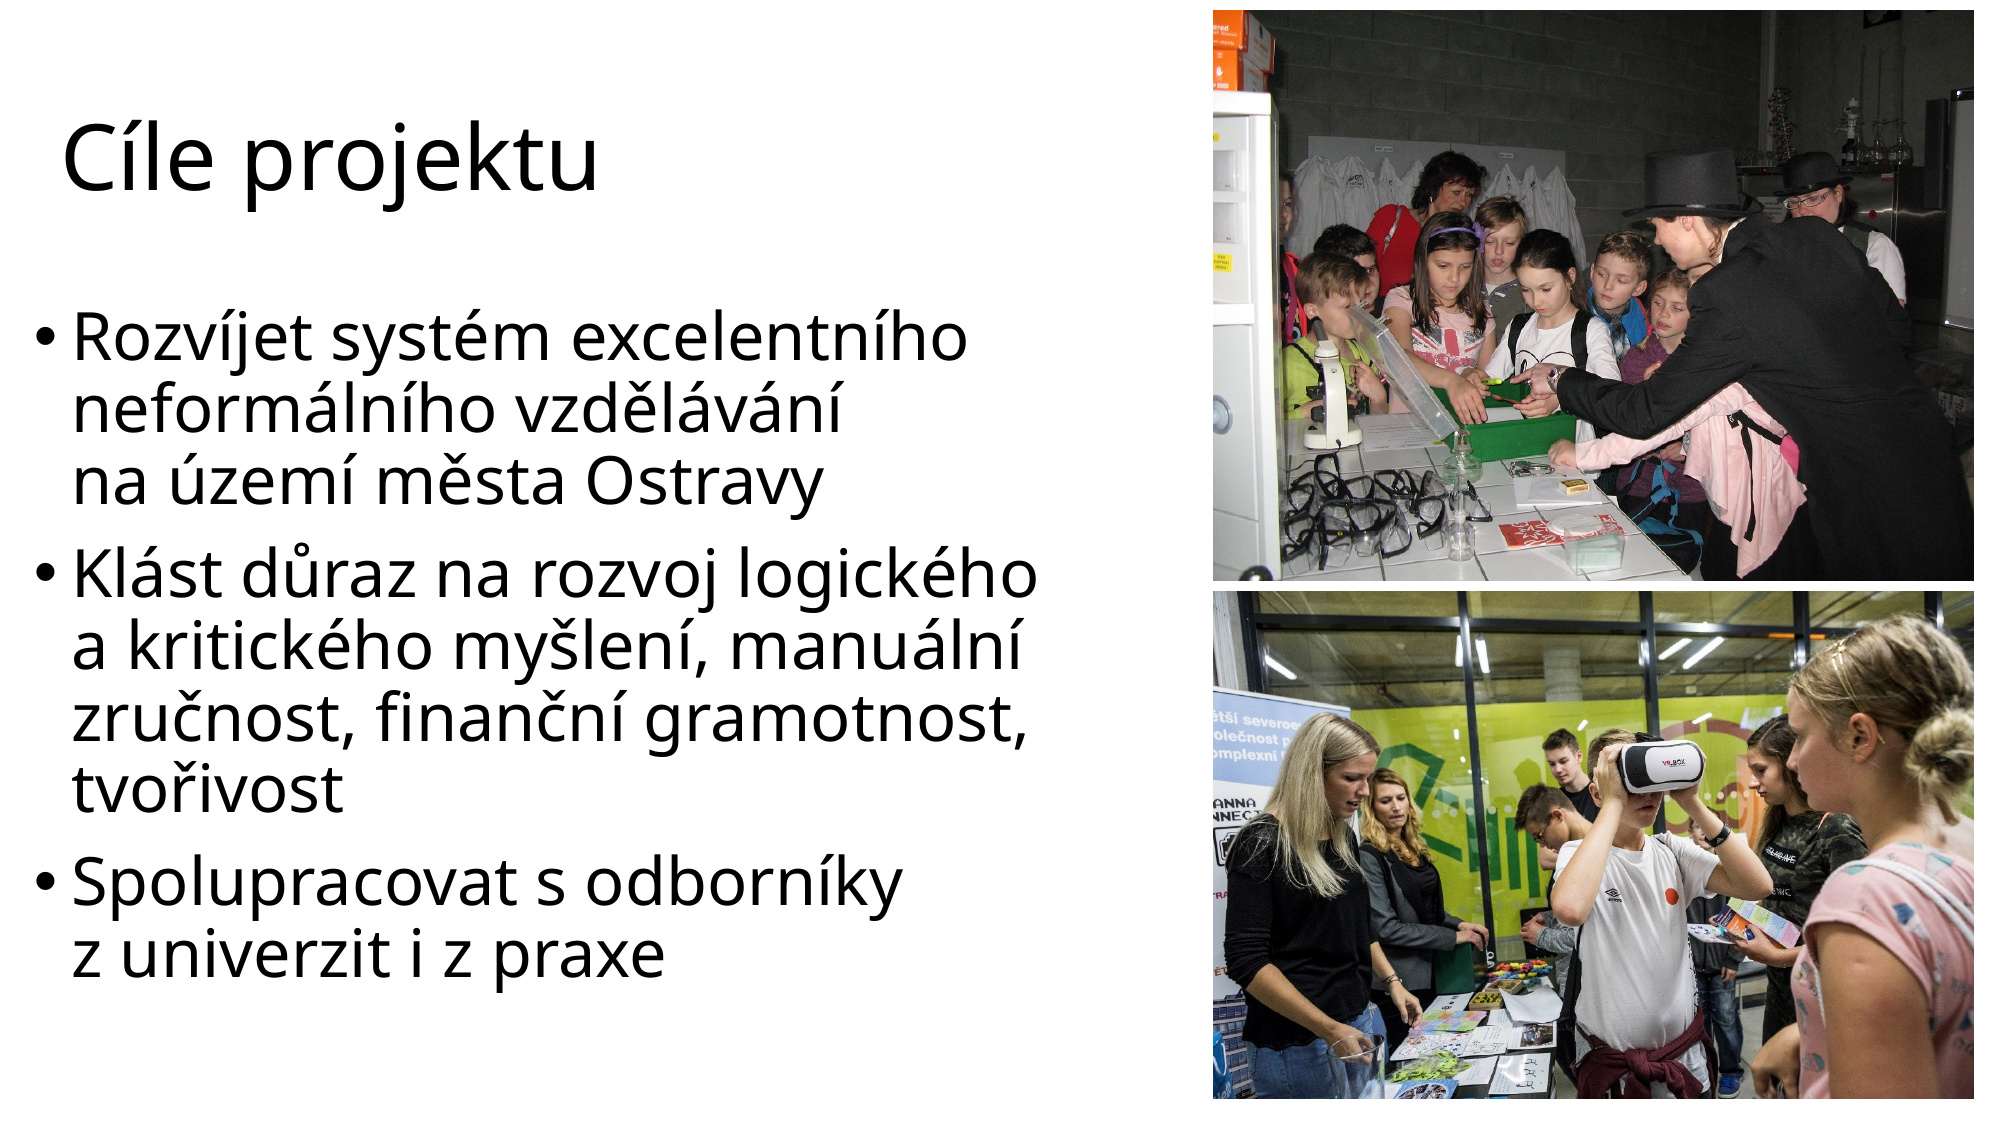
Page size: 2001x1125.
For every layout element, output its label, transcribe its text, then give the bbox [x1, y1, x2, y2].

picture [1213, 591, 1975, 1099]
list Rozvíjet systém excelentního neformálního vzdělávání na území města Ostravy Klást důraz na rozvoj logického a kritického myšlení, manuální zručnost, finanční gramotnost, tvořivost Spolupracovat s odborníky z univerzit i z praxe [18, 295, 1209, 1062]
picture [1213, 10, 1974, 581]
title Cíle projektu [45, 52, 759, 270]
